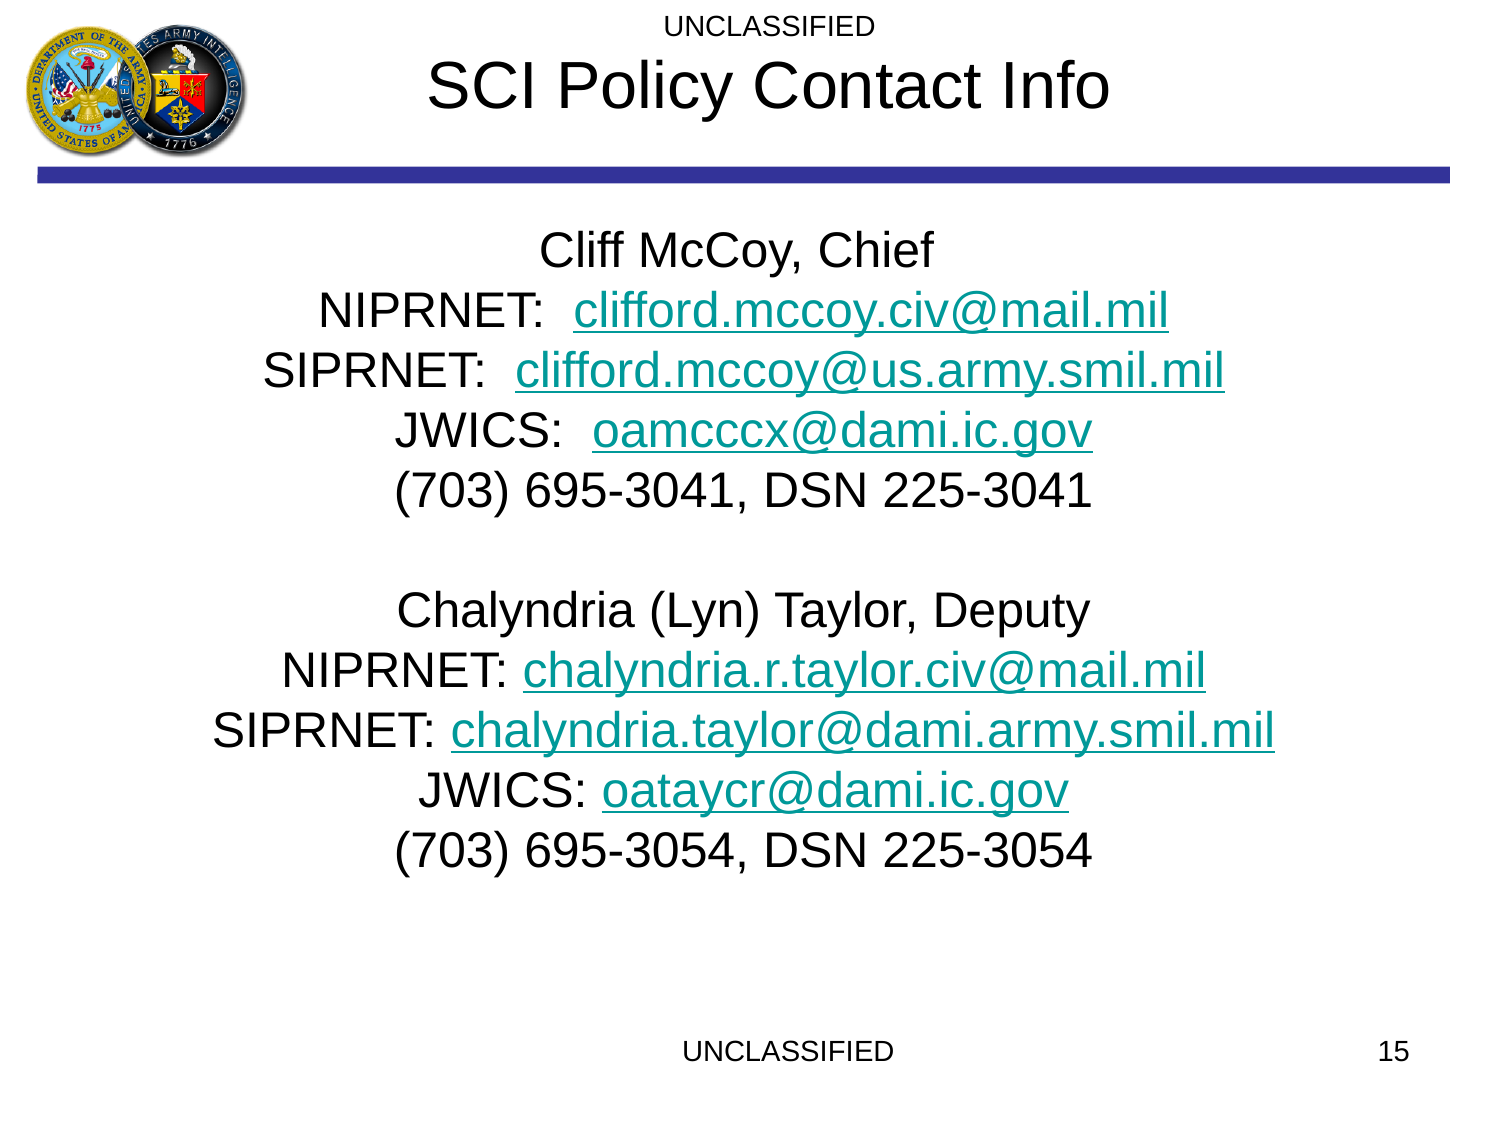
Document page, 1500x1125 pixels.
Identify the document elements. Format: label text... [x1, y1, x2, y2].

text_box UNCLASSIFIED SCI Policy Contact Info [188, 0, 1351, 130]
slide_number 15 [1074, 1024, 1426, 1103]
picture [24, 24, 250, 159]
footer UNCLASSIFIED [550, 1024, 1026, 1103]
text_box Cliff McCoy, Chief NIPRNET: clifford.mccoy.civ@mail.mil SIPRNET: clifford.mccoy@us.army.smil.mil JWICS: oamcccx@dami.ic.gov (703) 695-3041, DSN 225-3041 Chalyndria (Lyn) Taylor, Deputy NIPRNET: chalyndria.r.taylor.civ@mail.mil SIPRNET: chalyndria.taylor@dami.army.smil.mil JWICS: oataycr@dami.ic.gov (703) 695-3054, DSN 225-3054 [149, 210, 1338, 1006]
